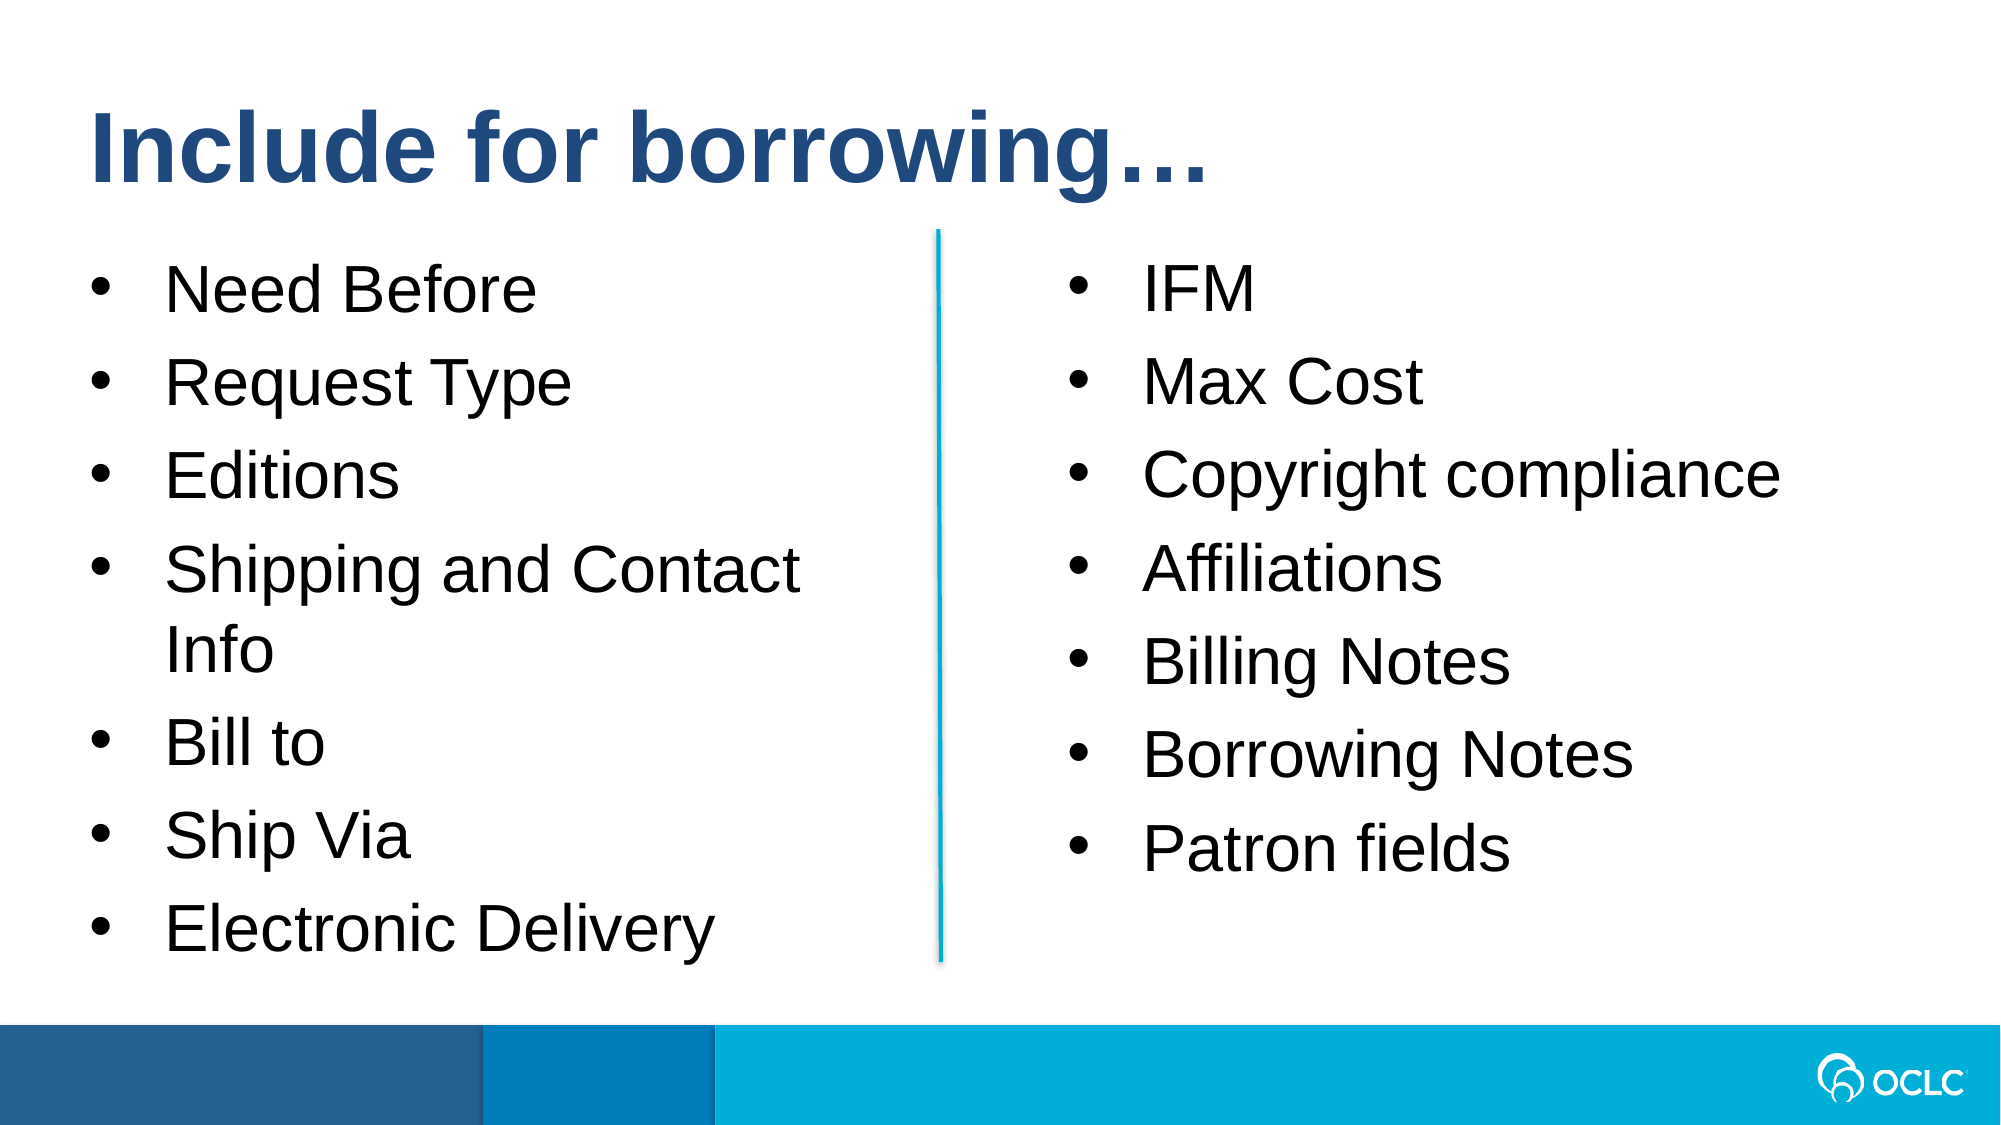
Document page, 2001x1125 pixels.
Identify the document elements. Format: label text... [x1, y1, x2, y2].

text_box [938, 228, 942, 963]
list Need Before Request Type Editions Shipping and Contact Info Bill to Ship Via Electronic Delivery [74, 238, 898, 973]
list Include for borrowing… [74, 75, 1921, 226]
text_box IFM Max Cost Copyright compliance Affiliations Billing Notes Borrowing Notes Patron fields [1052, 237, 1922, 972]
